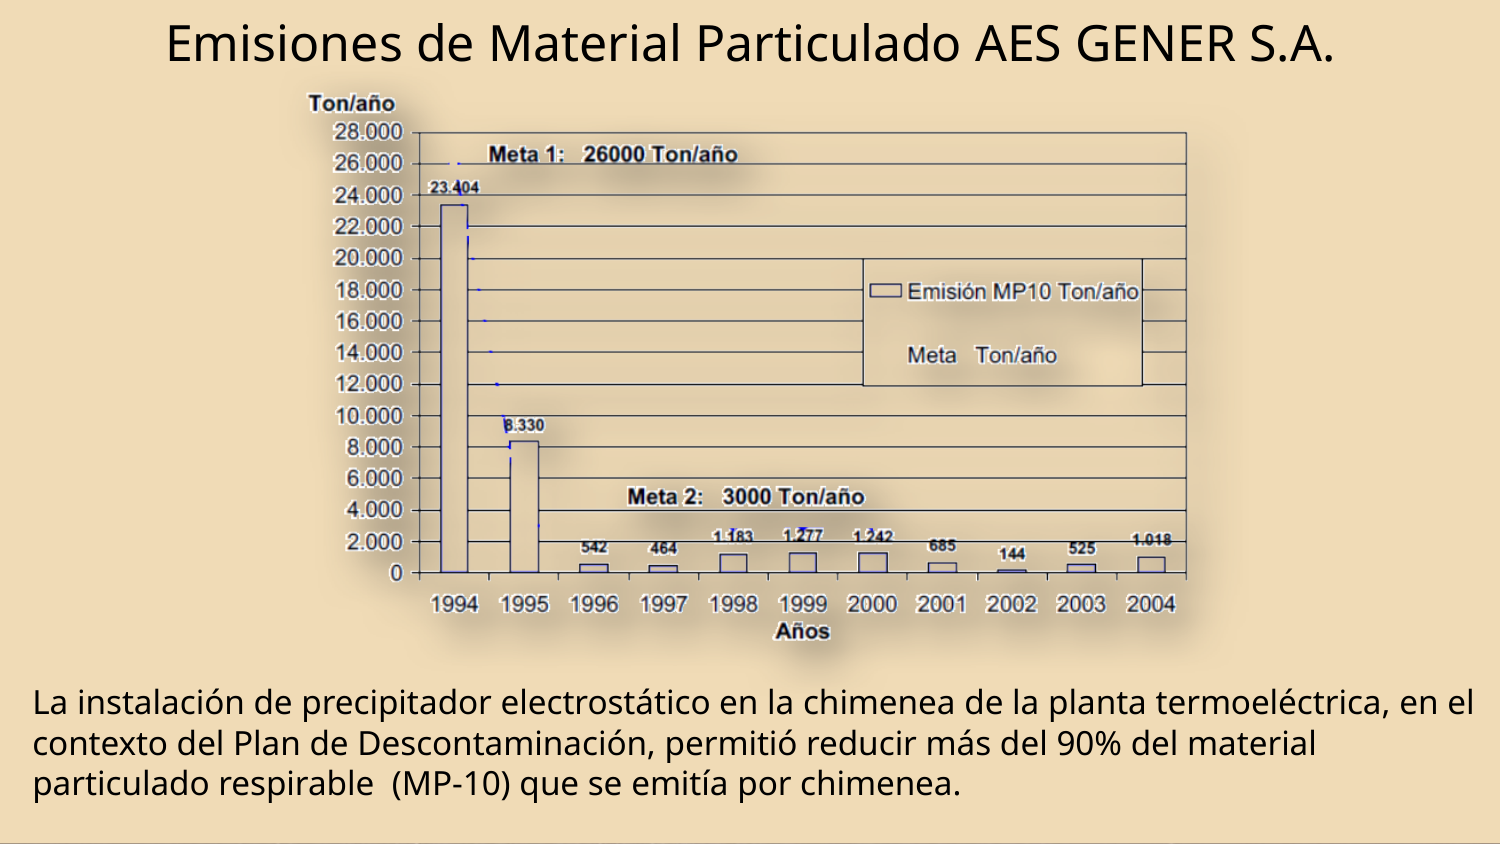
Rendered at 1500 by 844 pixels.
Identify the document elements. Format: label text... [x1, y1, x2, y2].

picture [298, 79, 1200, 647]
text_box [0, 0, 1500, 844]
text_box La instalación de precipitador electrostático en la chimenea de la planta termoeléctrica, en el contexto del Plan de Descontaminación, permitió reducir más del 90% del material particulado respirable (MP-10) que se emitía por chimenea. [17, 674, 1494, 836]
text_box Emisiones de Material Particulado AES GENER S.A. [150, 3, 1352, 114]
